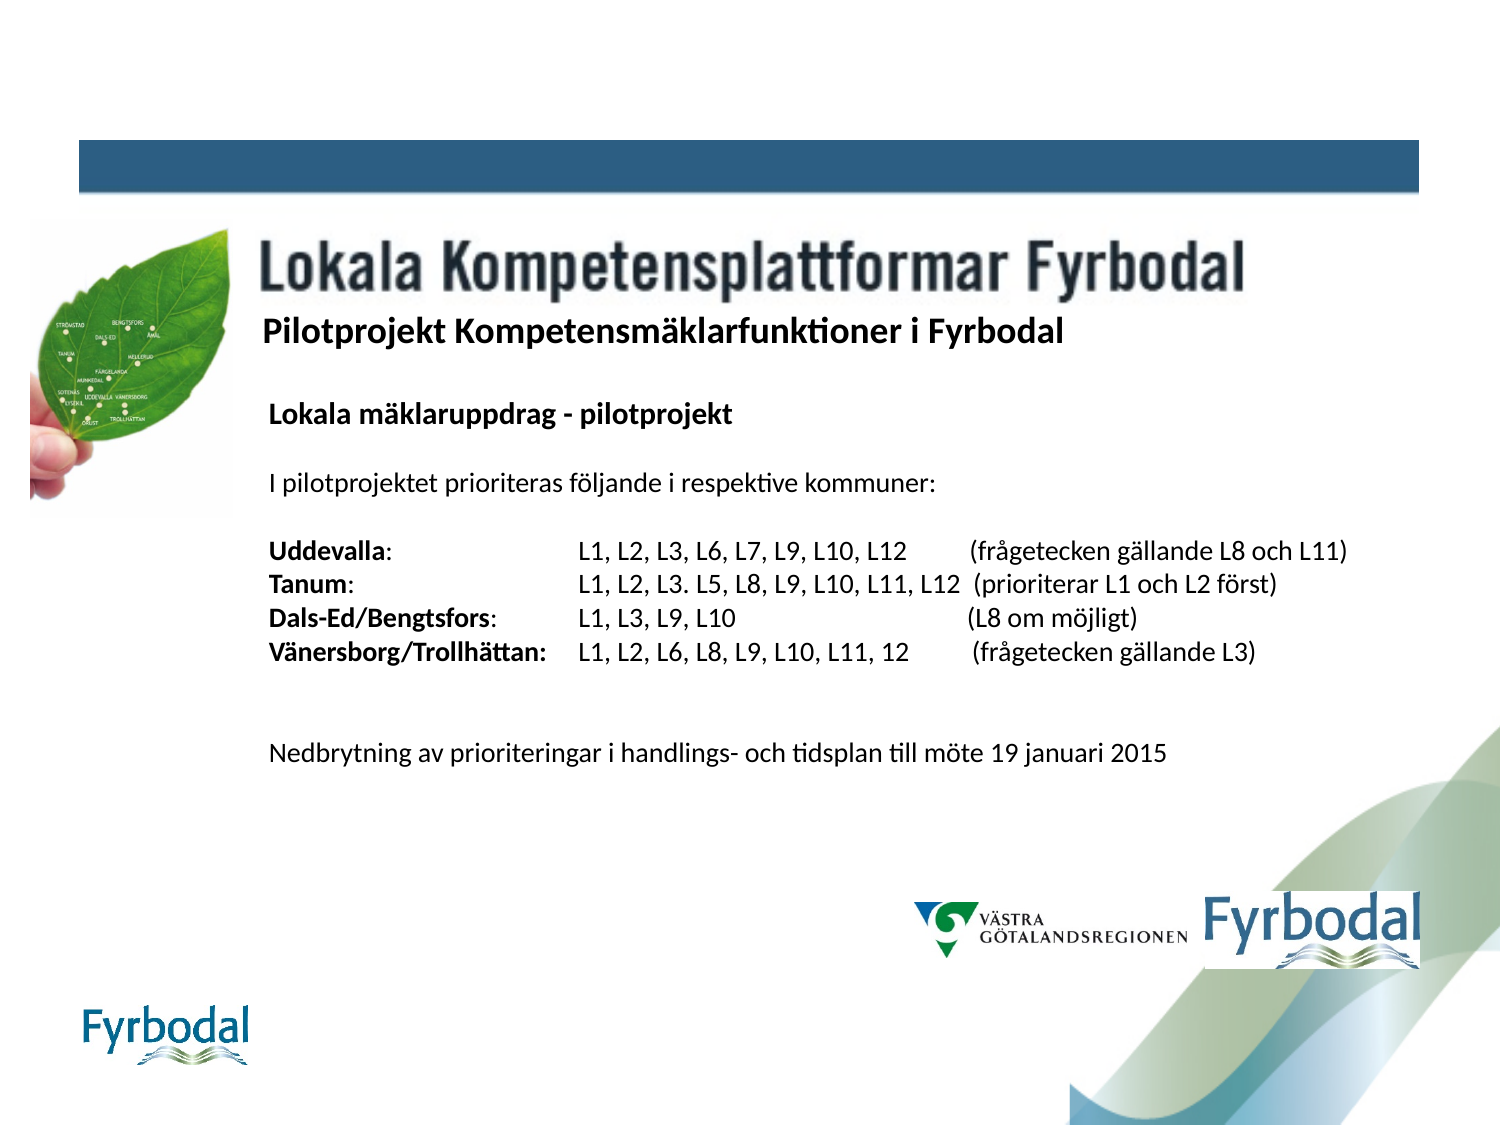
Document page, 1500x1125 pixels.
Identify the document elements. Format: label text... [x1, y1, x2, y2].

text_box Lokala mäklaruppdrag - pilotprojekt I pilotprojektet prioriteras följande i respektive kommuner: Uddevalla: L1, L2, L3, L6, L7, L9, L10, L12 (frågetecken gällande L8 och L11) Tanum: L1, L2, L3. L5, L8, L9, L10, L11, L12 (prioriterar L1 och L2 först) Dals-Ed/Bengtsfors: L1, L3, L9, L10 (L8 om möjligt) Vänersborg/Trollhättan: L1, L2, L6, L8, L9, L10, L11, 12 (frågetecken gällande L3) Nedbrytning av prioriteringar i handlings- och tidsplan till möte 19 januari 2015 [254, 385, 1374, 776]
text_box Pilotprojekt Kompetensmäklarfunktioner i Fyrbodal [251, 308, 1352, 404]
picture [30, 0, 1500, 1125]
picture [83, 1005, 248, 1065]
